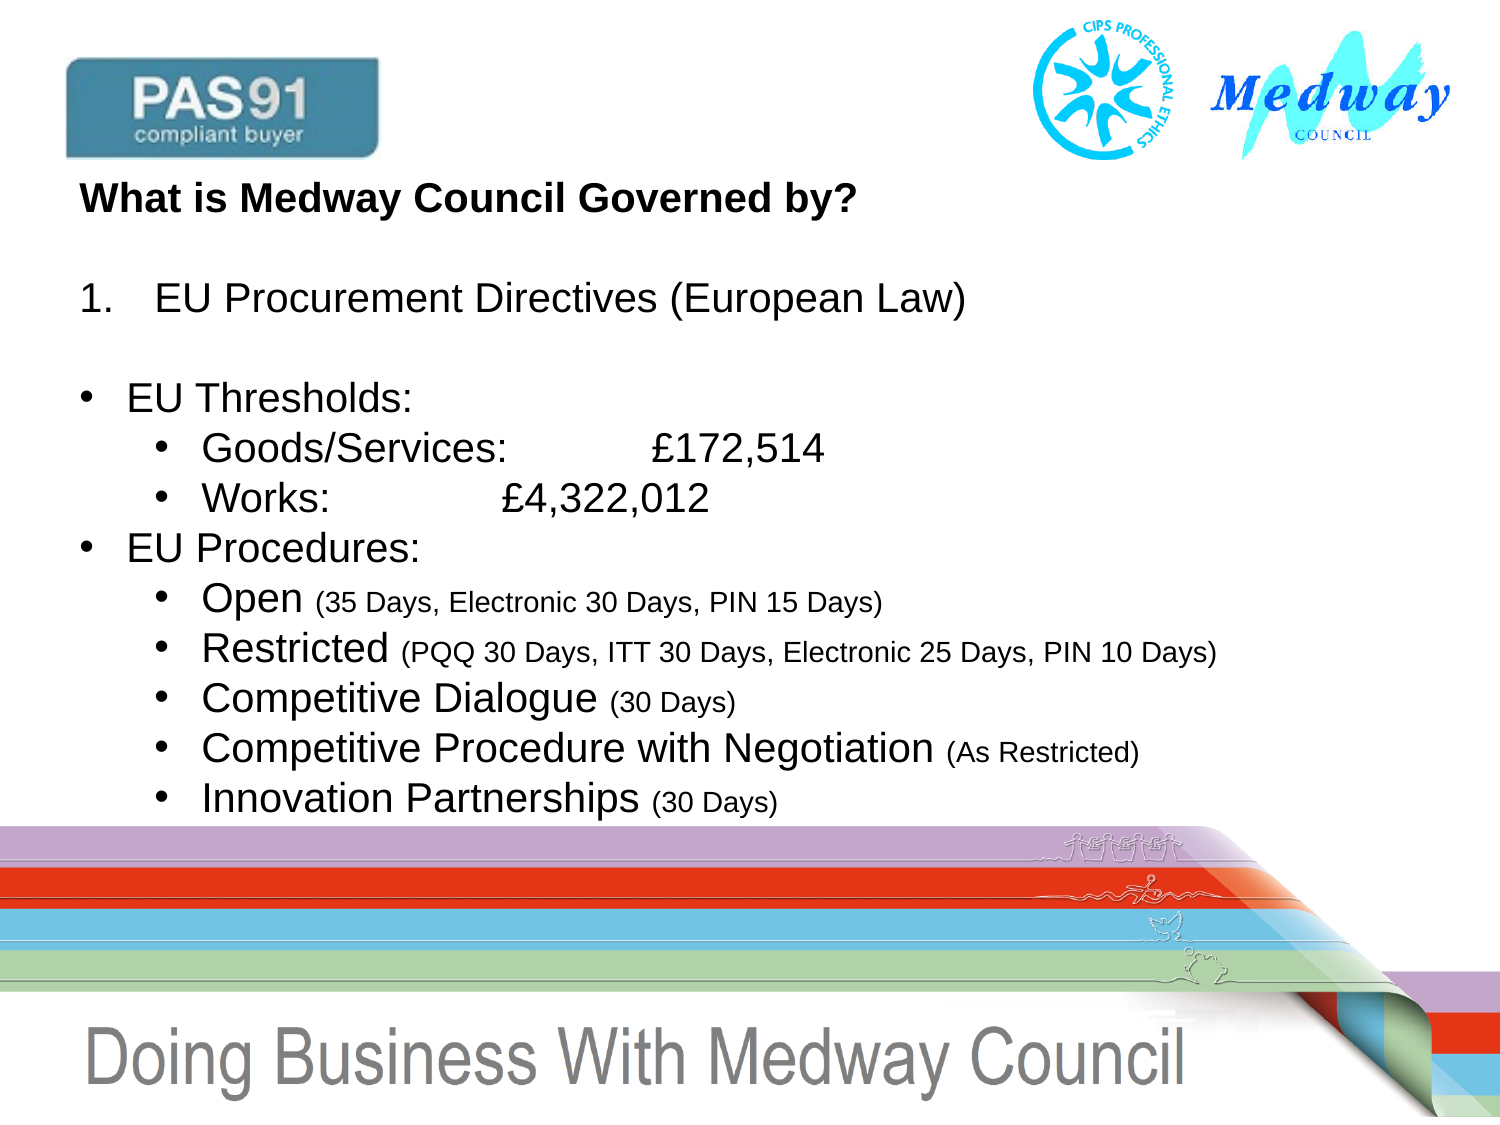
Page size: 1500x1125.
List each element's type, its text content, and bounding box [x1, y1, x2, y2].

picture [1033, 102, 1098, 161]
picture [0, 818, 1500, 1125]
text_box What is Medway Council Governed by? EU Procurement Directives (European Law) EU Thresholds: Goods/Services: £172,514 Works: £4,322,012 EU Procedures: Open (35 Days, Electronic 30 Days, PIN 15 Days) Restricted (PQQ 30 Days, ITT 30 Days, Electronic 25 Days, PIN 10 Days) Competitive Dialogue (30 Days) Competitive Procedure with Negotiation (As Restricted) Innovation Partnerships (30 Days) [64, 163, 1282, 816]
picture [1210, 30, 1450, 161]
picture [1033, 19, 1174, 161]
picture [65, 56, 381, 161]
